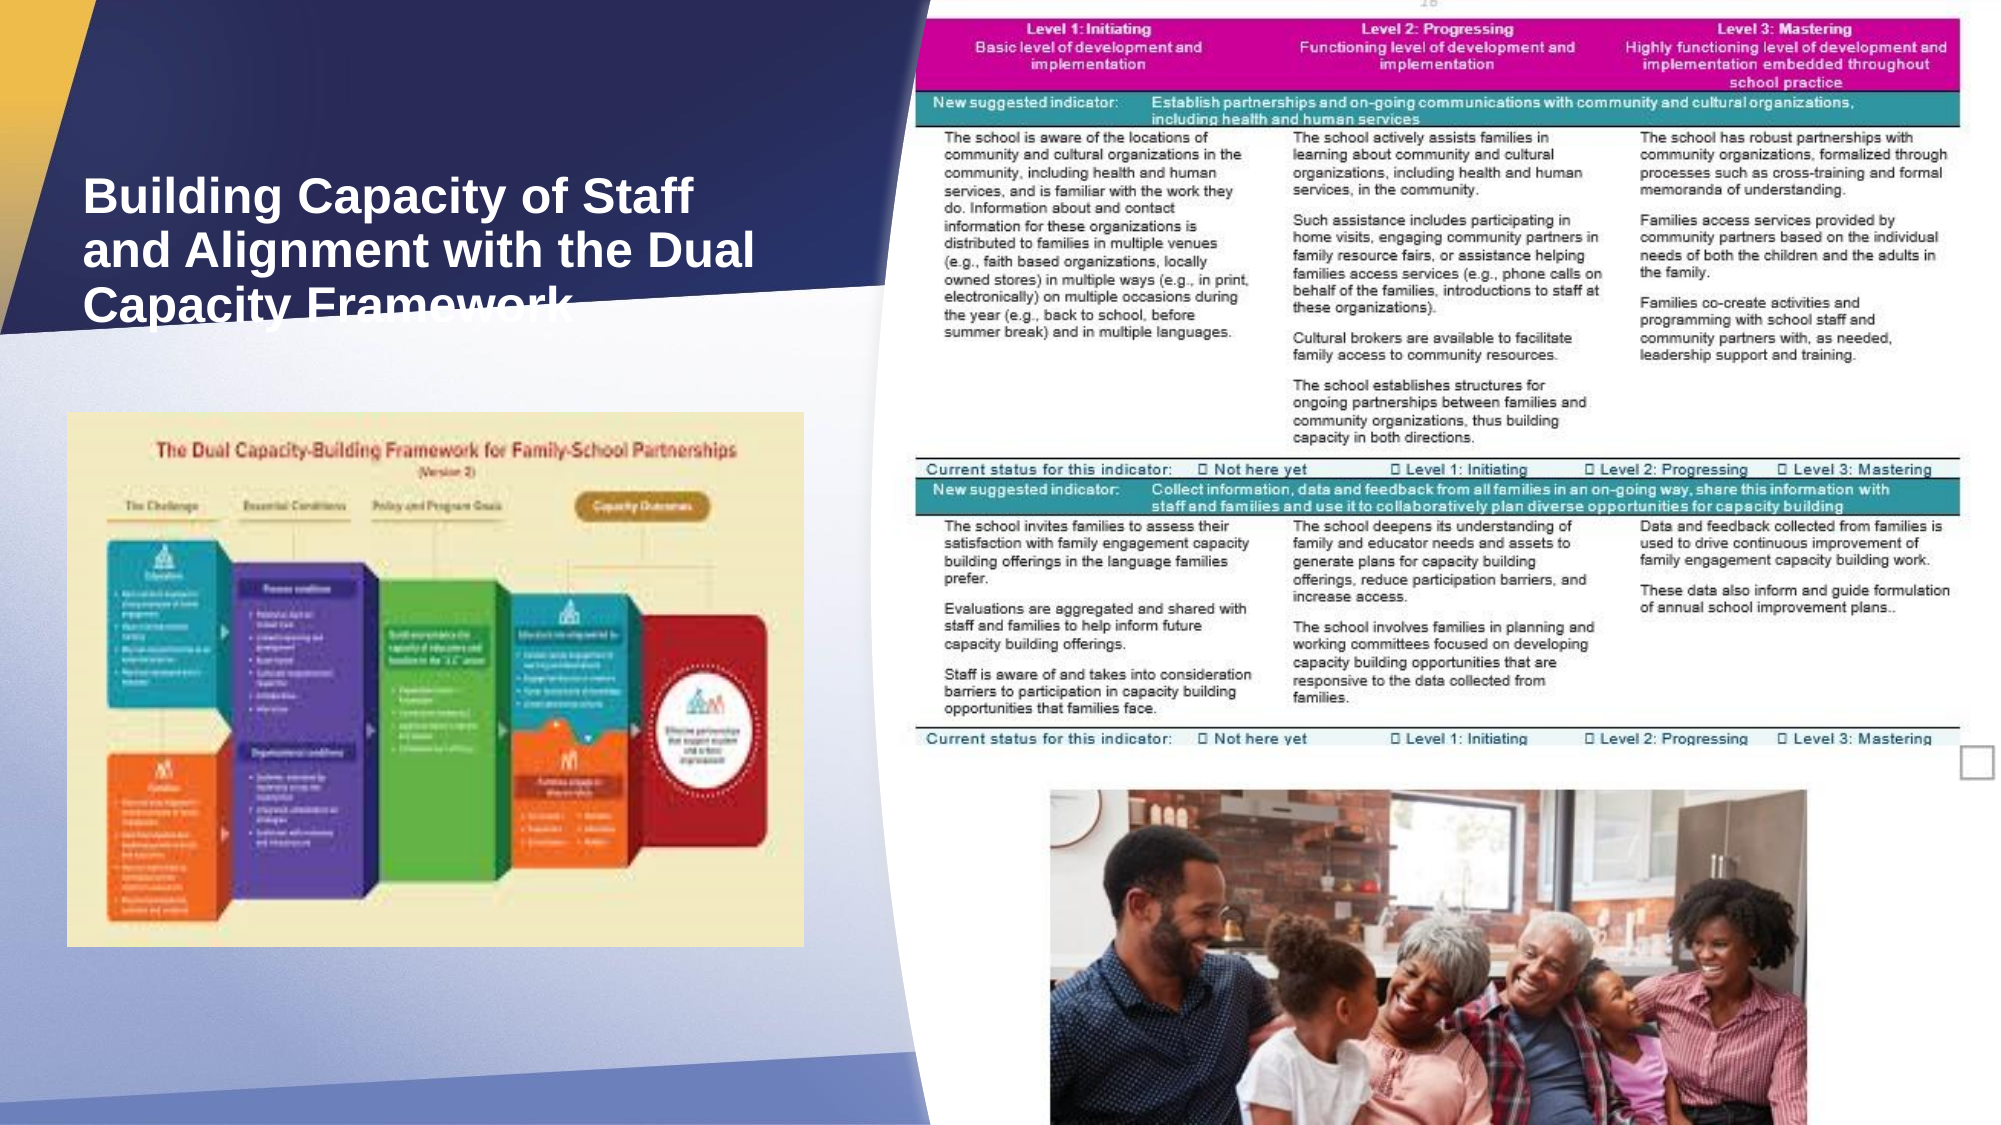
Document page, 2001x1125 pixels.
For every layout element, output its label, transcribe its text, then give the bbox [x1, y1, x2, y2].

title Building Capacity of Staff and Alignment with the Dual Capacity Framework [67, 161, 804, 341]
picture [0, 0, 2000, 1125]
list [67, 412, 804, 947]
